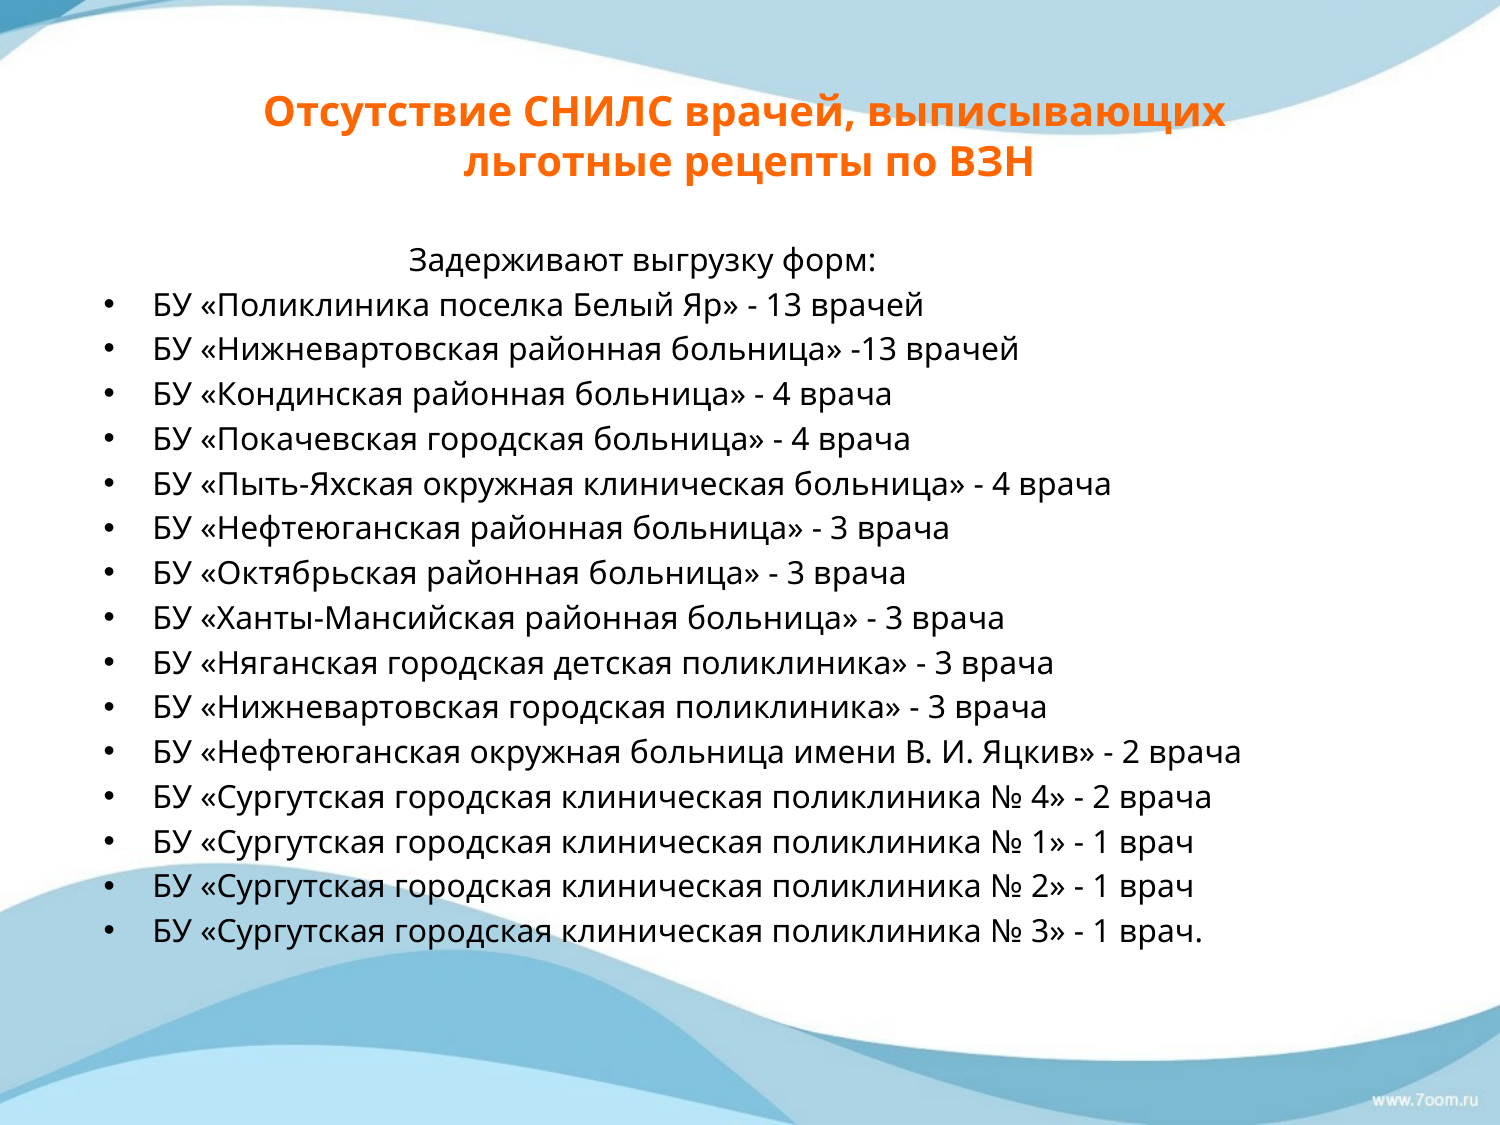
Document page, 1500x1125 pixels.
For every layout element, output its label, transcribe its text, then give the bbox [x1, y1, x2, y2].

picture [0, 0, 1500, 1125]
list Задерживают выгрузку форм: БУ «Поликлиника поселка Белый Яр» - 13 врачей БУ «Нижневартовская районная больница» -13 врачей БУ «Кондинская районная больница» - 4 врача БУ «Покачевская городская больница» - 4 врача БУ «Пыть-Яхская окружная клиническая больница» - 4 врача БУ «Нефтеюганская районная больница» - 3 врача БУ «Октябрьская районная больница» - 3 врача БУ «Ханты-Мансийская районная больница» - 3 врача БУ «Няганская городская детская поликлиника» - 3 врача БУ «Нижневартовская городская поликлиника» - 3 врача БУ «Нефтеюганская окружная больница имени В. И. Яцкив» - 2 врача БУ «Сургутская городская клиническая поликлиника № 4» - 2 врача БУ «Сургутская городская клиническая поликлиника № 1» - 1 врач БУ «Сургутская городская клиническая поликлиника № 2» - 1 врач БУ «Сургутская городская клиническая поликлиника № 3» - 1 врач. [88, 231, 1439, 975]
title Отсутствие СНИЛС врачей, выписывающих льготные рецепты по ВЗН [75, 113, 1425, 206]
